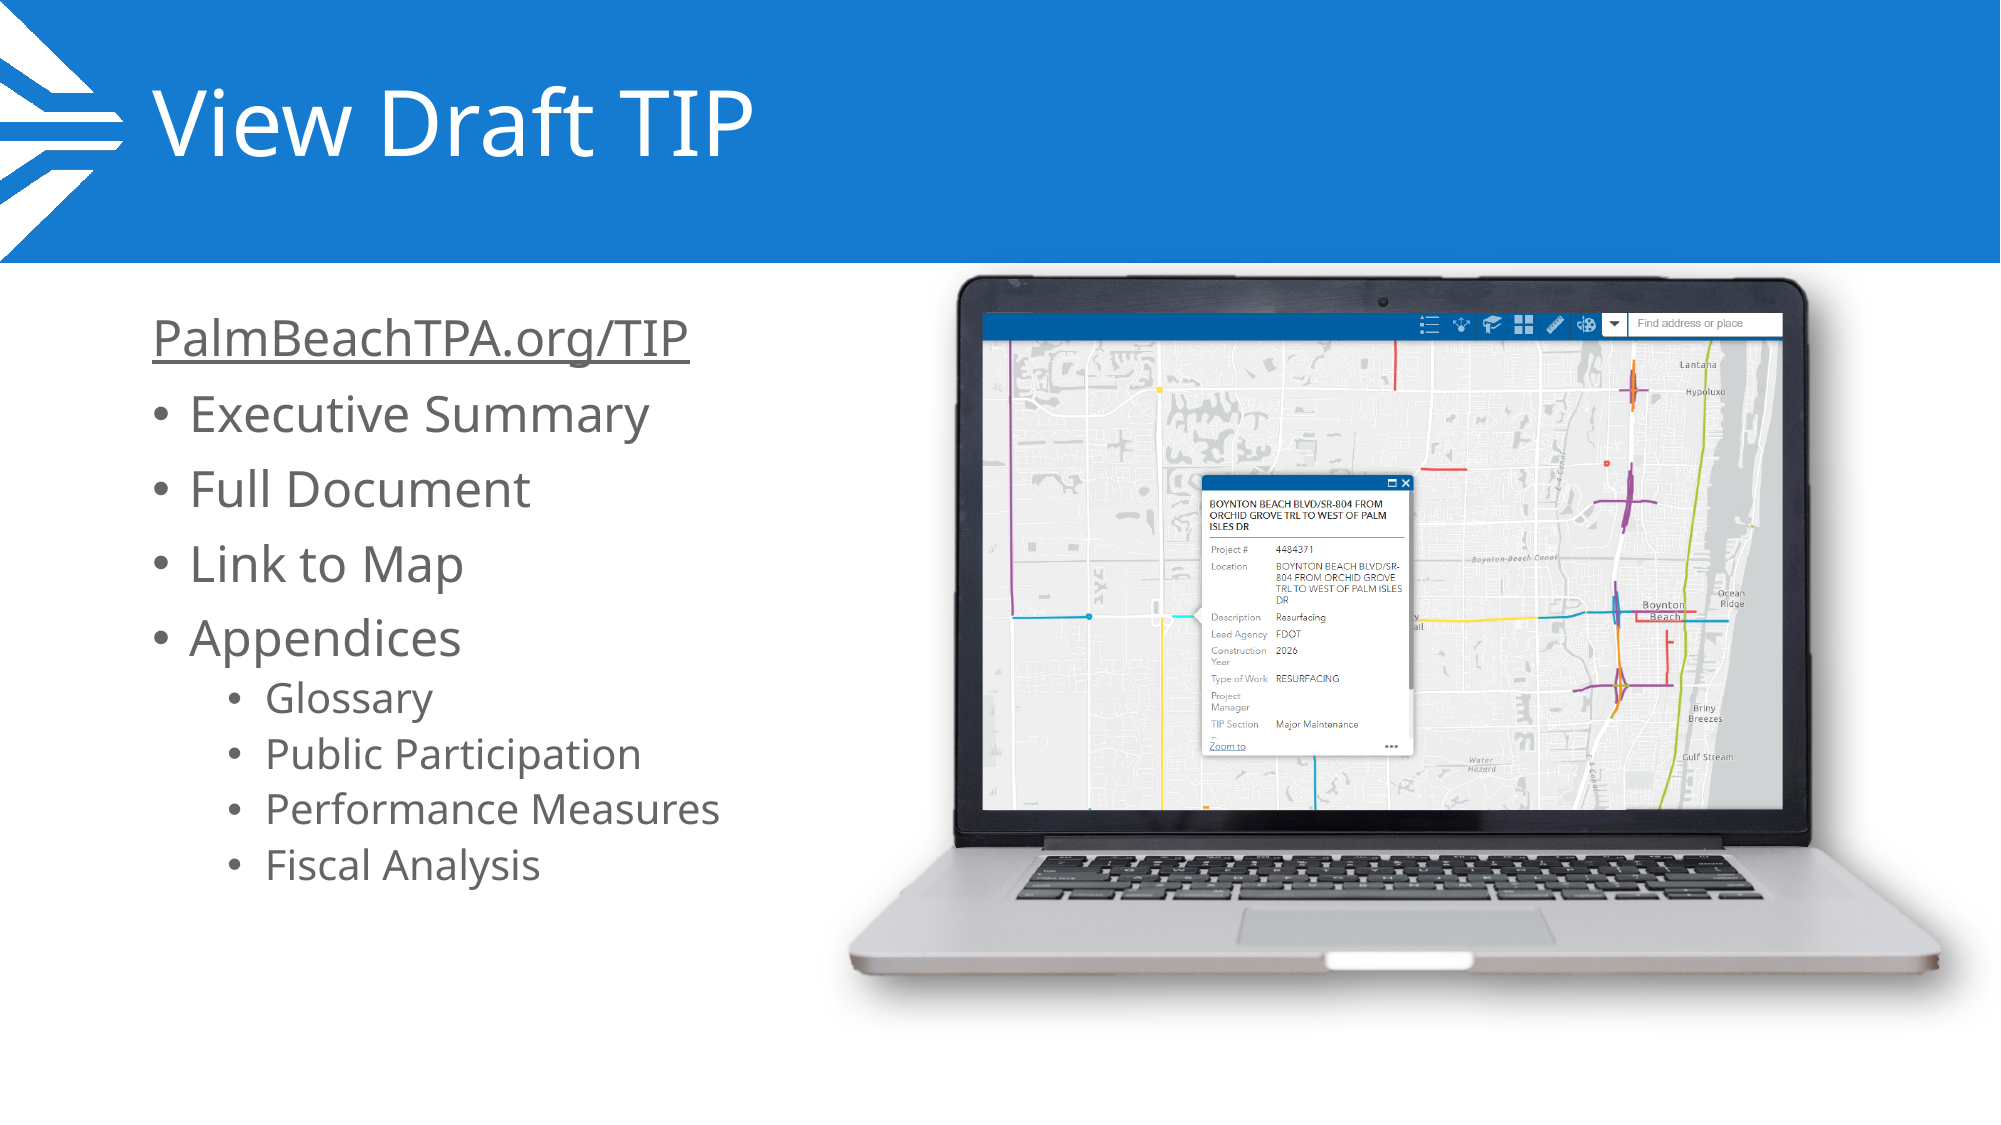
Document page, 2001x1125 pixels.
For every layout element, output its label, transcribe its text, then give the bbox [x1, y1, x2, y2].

list PalmBeachTPA.org/TIP Executive Summary Full Document Link to Map Appendices Glossary Public Participation Performance Measures Fiscal Analysis [137, 299, 811, 995]
picture [0, 0, 124, 263]
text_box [827, 268, 1960, 995]
title View Draft TIP [137, 46, 1623, 208]
